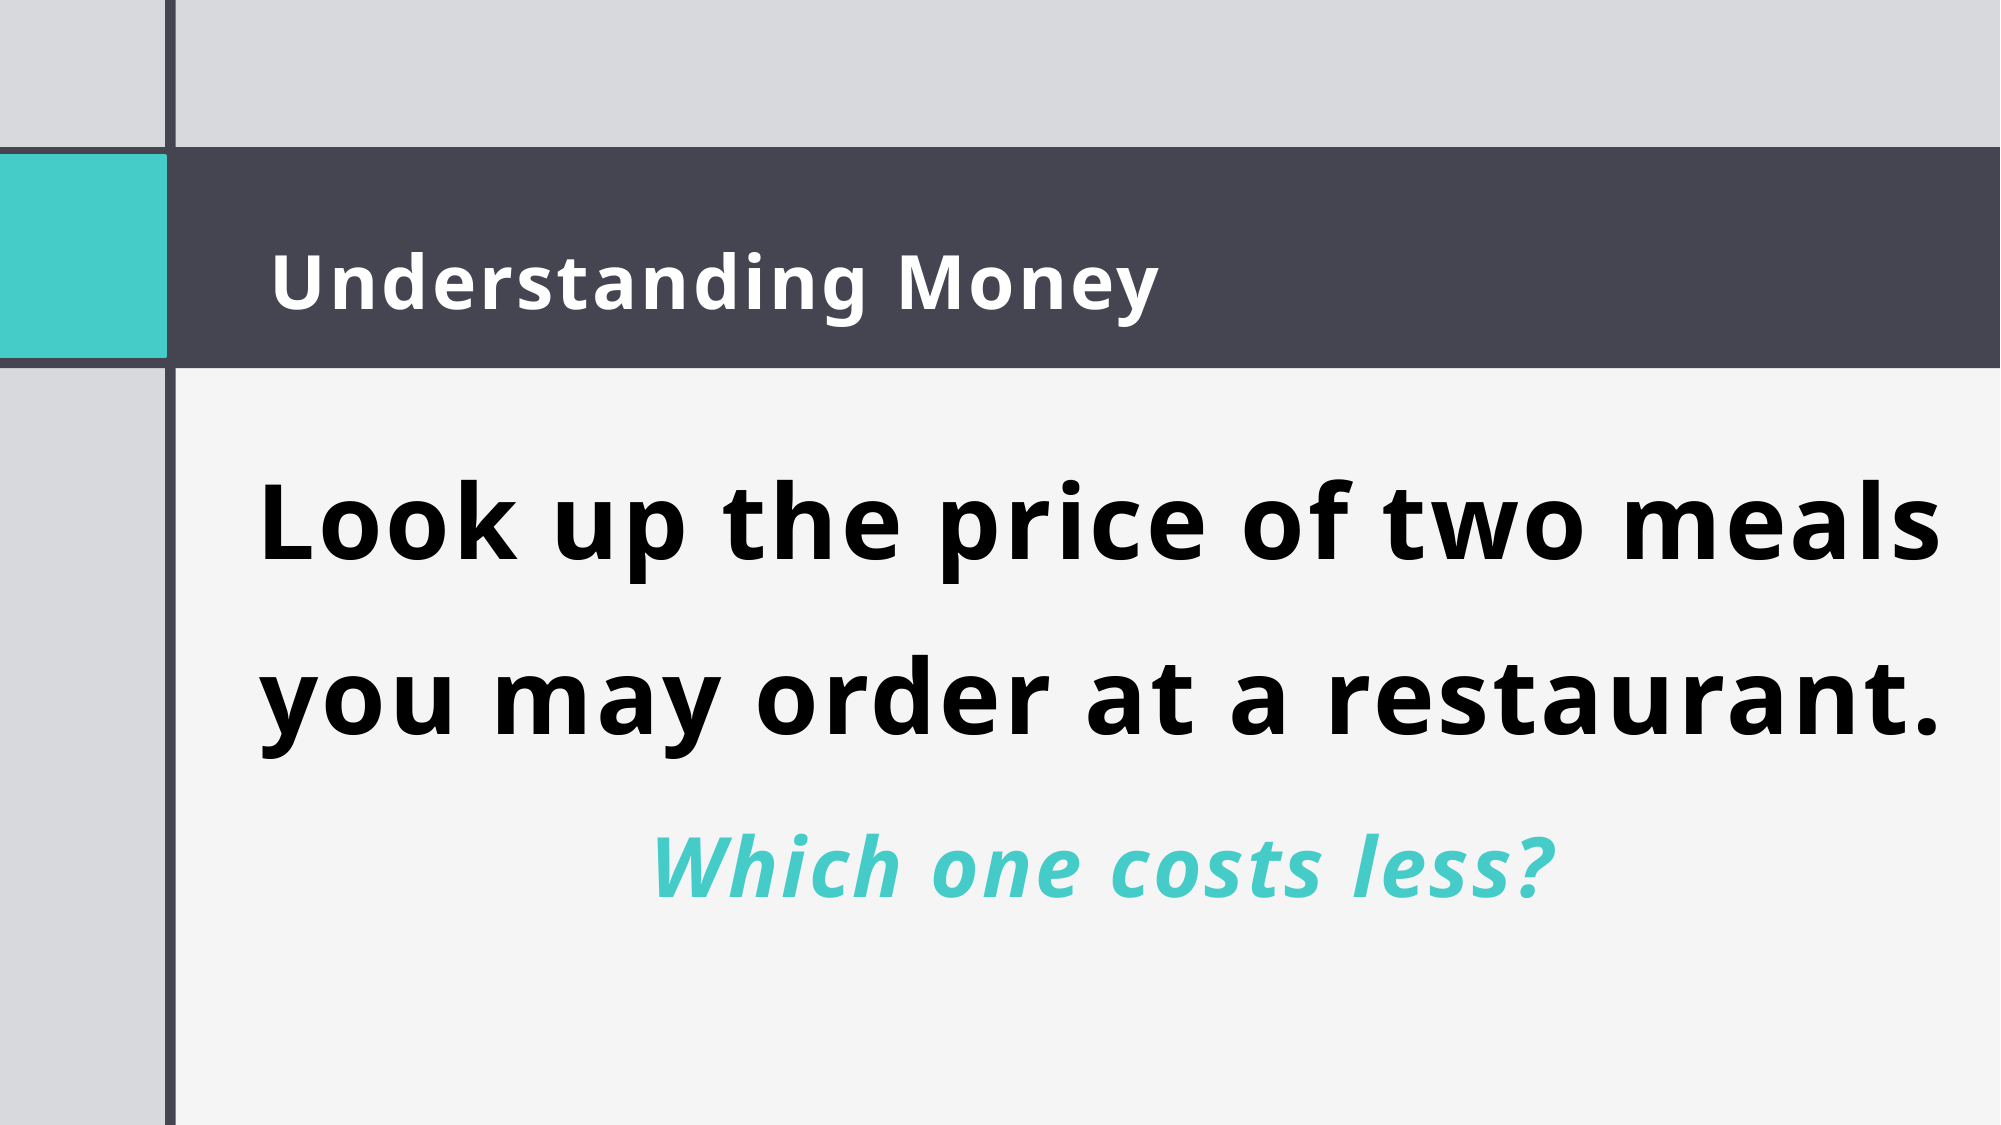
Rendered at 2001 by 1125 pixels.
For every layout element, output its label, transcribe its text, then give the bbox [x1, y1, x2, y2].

text_box [0, 358, 164, 369]
text_box [0, 146, 164, 154]
text_box [0, 0, 164, 146]
text_box [177, 146, 2000, 369]
text_box [0, 369, 164, 1125]
text_box [177, 0, 2000, 146]
text_box [0, 154, 167, 358]
title Understanding Money [251, 171, 1895, 341]
text_box [164, 0, 177, 1125]
list Look up the price of two meals you may order at a restaurant. Which one costs less? [205, 387, 1999, 1125]
text_box [177, 369, 2000, 1125]
